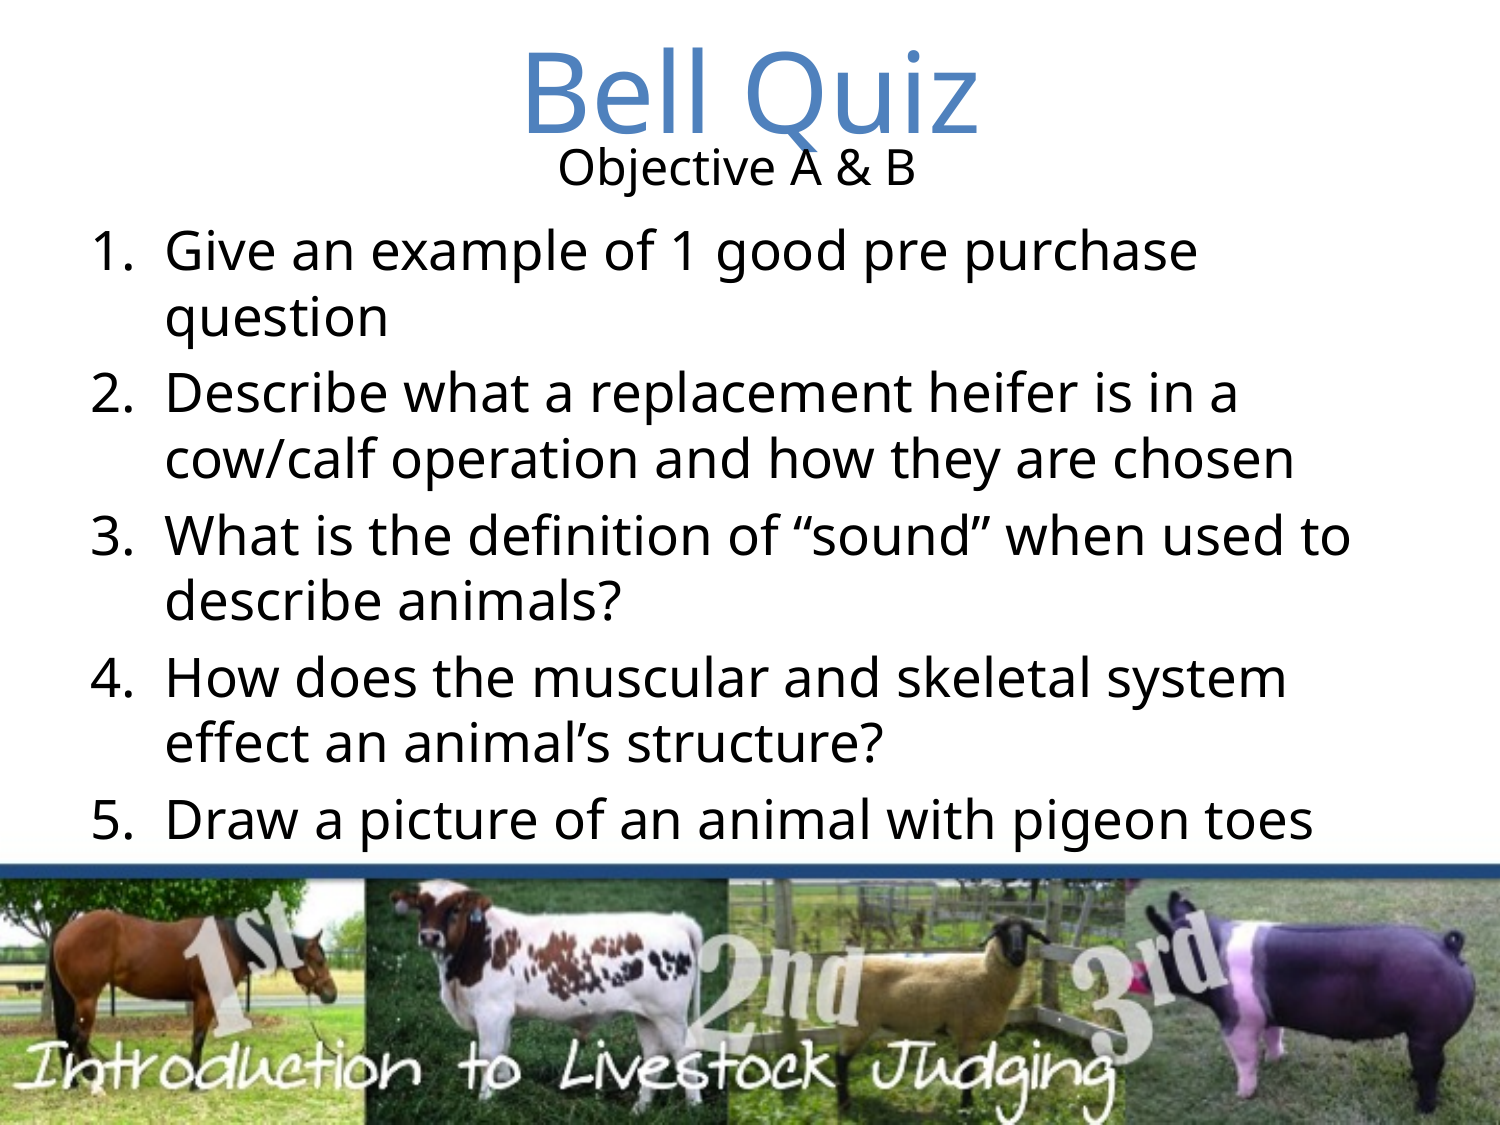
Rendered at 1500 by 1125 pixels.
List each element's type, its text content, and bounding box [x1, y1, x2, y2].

list Give an example of 1 good pre purchase question Describe what a replacement heifer is in a cow/calf operation and how they are chosen What is the definition of “sound” when used to describe animals? How does the muscular and skeletal system effect an animal’s structure? Draw a picture of an animal with pigeon toes [75, 208, 1425, 867]
picture [0, 0, 1500, 1125]
text_box Objective A & B [480, 127, 995, 203]
title Bell Quiz [75, 4, 1425, 173]
